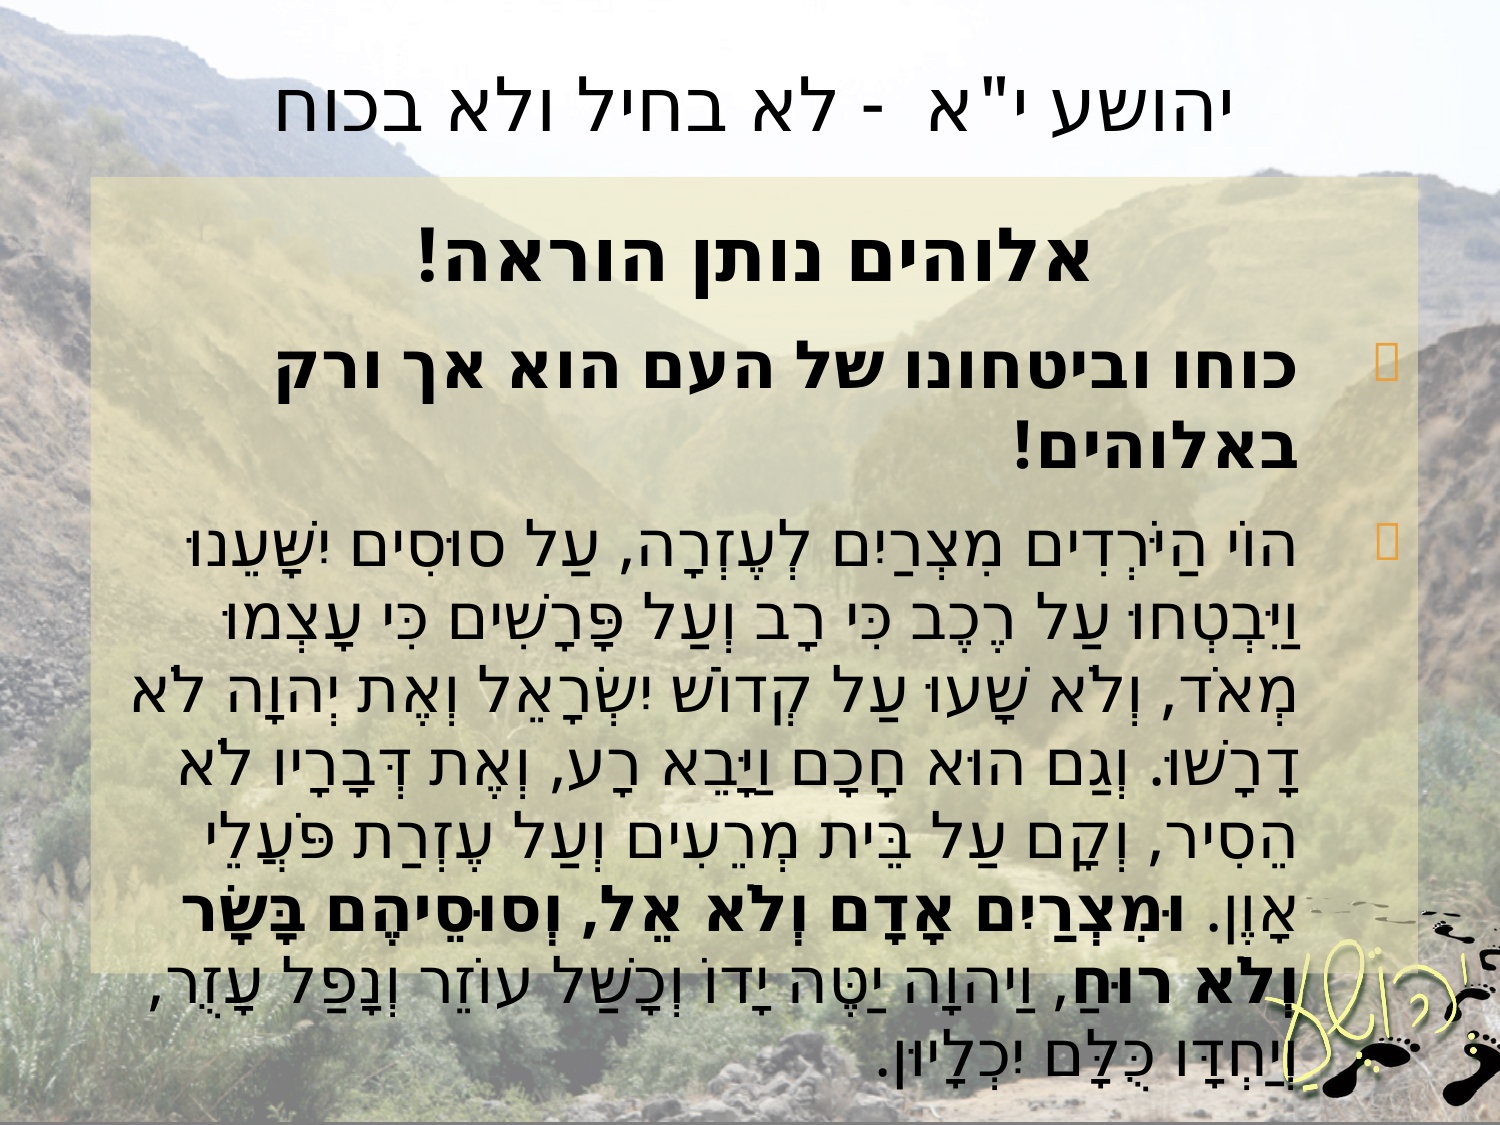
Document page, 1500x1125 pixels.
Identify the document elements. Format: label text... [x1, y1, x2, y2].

title יהושע י"א - לא בחיל ולא בכוח [90, 0, 1418, 176]
picture [0, 0, 1500, 1125]
list אלוהים נותן הוראה! כוחו וביטחונו של העם הוא אך ורק באלוהים! הוֹי הַיֹּרְדִים מִצְרַיִם לְעֶזְרָה, עַל סוּסִים יִשָּׁעֵנוּ וַיִּבְטְחוּ עַל רֶכֶב כִּי רָב וְעַל פָּרָשִׁים כִּי עָצְמוּ מְאֹד, וְלֹא שָׁעוּ עַל קְדוֹשׁ יִשְׂרָאֵל וְאֶת יְהוָה לֹא דָרָשׁוּ. וְגַם הוּא חָכָם וַיָּבֵא רָע, וְאֶת דְּבָרָיו לֹא הֵסִיר, וְקָם עַל בֵּית מְרֵעִים וְעַל עֶזְרַת פֹּעֲלֵי אָוֶן. וּמִצְרַיִם אָדָם וְלֹא אֵל, וְסוּסֵיהֶם בָּשָׂר וְלֹא רוּחַ, וַיהוָה יַטֶּה יָדוֹ וְכָשַׁל עוֹזֵר וְנָפַל עָזֻר, וְיַחְדָּו כֻּלָּם יִכְלָיוּן. (ישעיה ל"א 1-3) [90, 176, 1418, 974]
